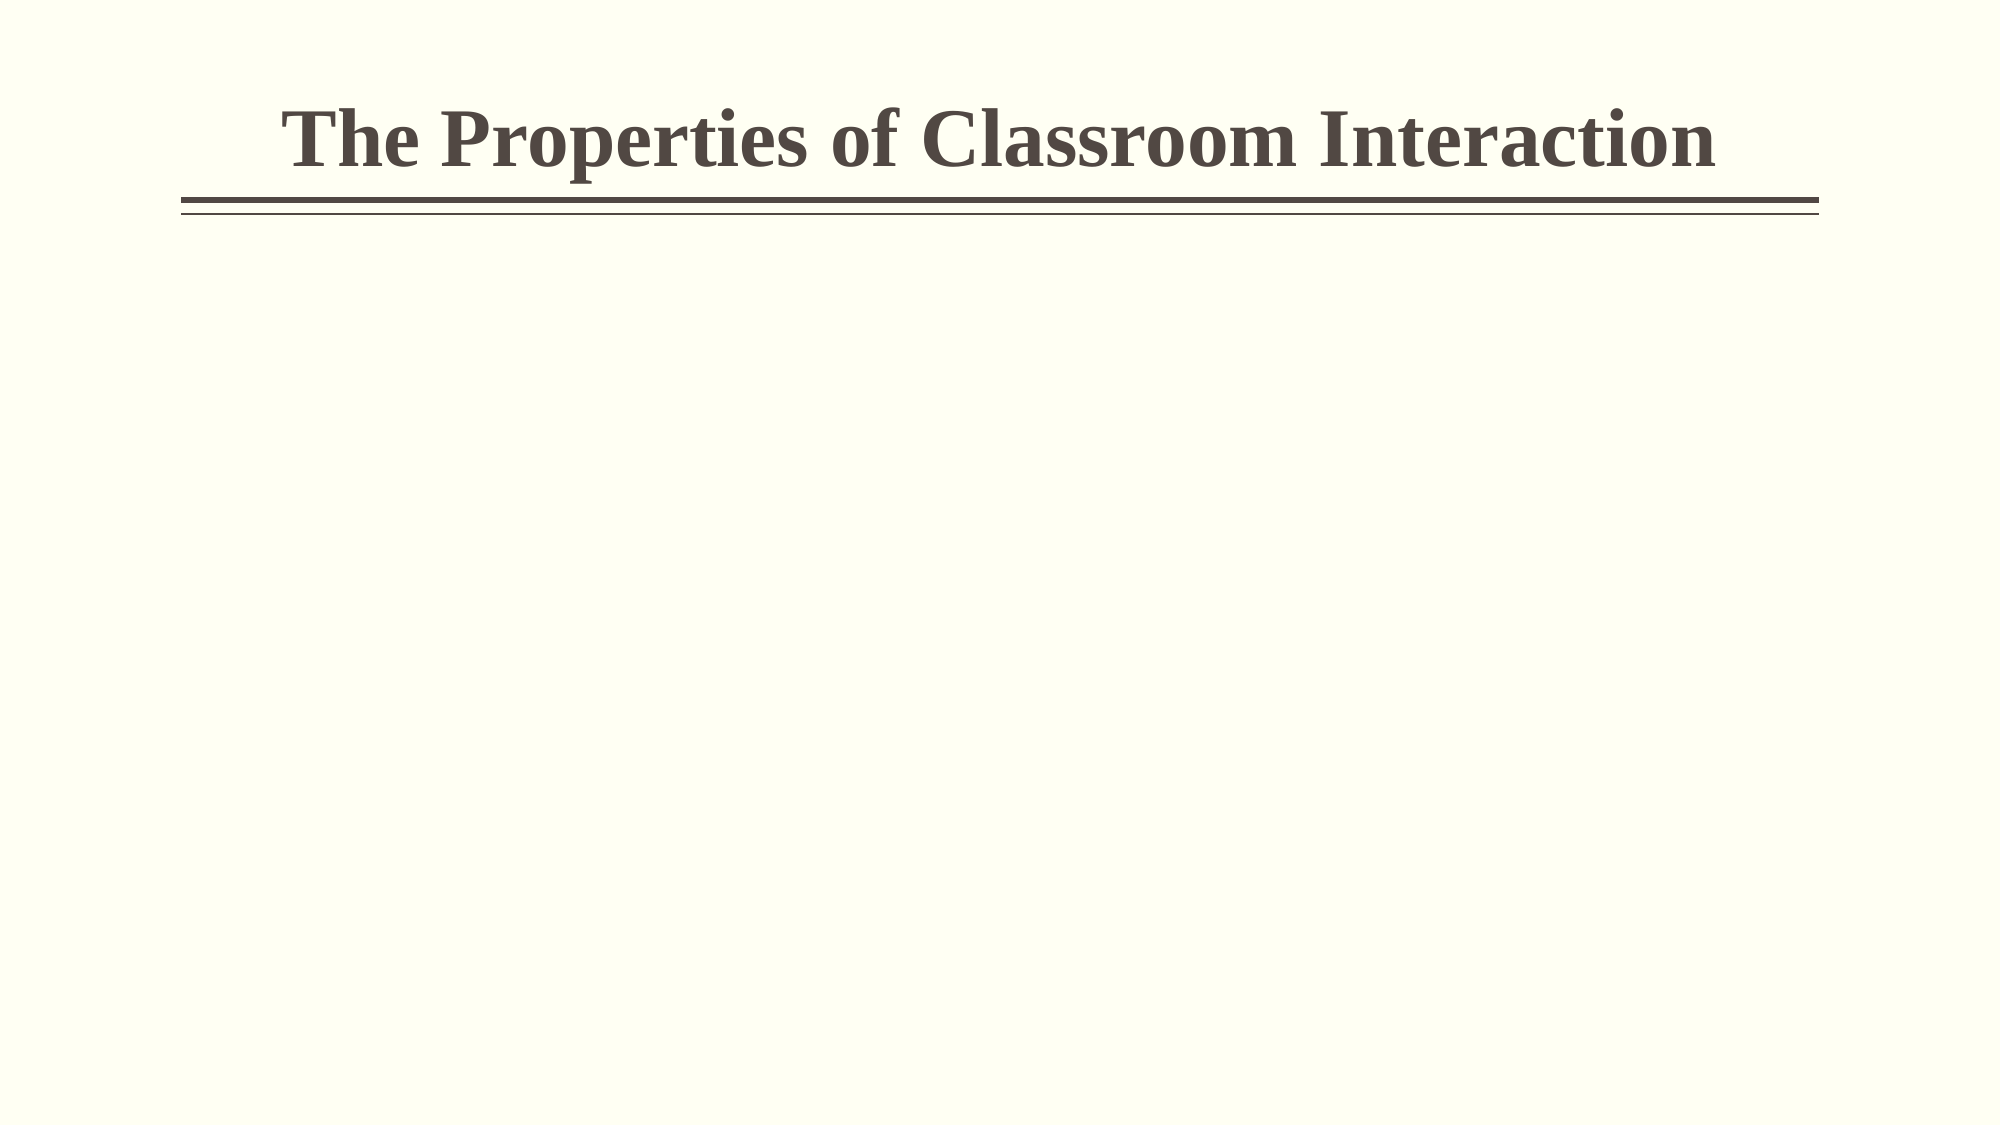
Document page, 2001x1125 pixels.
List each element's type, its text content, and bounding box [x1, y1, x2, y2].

title The Properties of Classroom Interaction [181, 12, 1819, 193]
